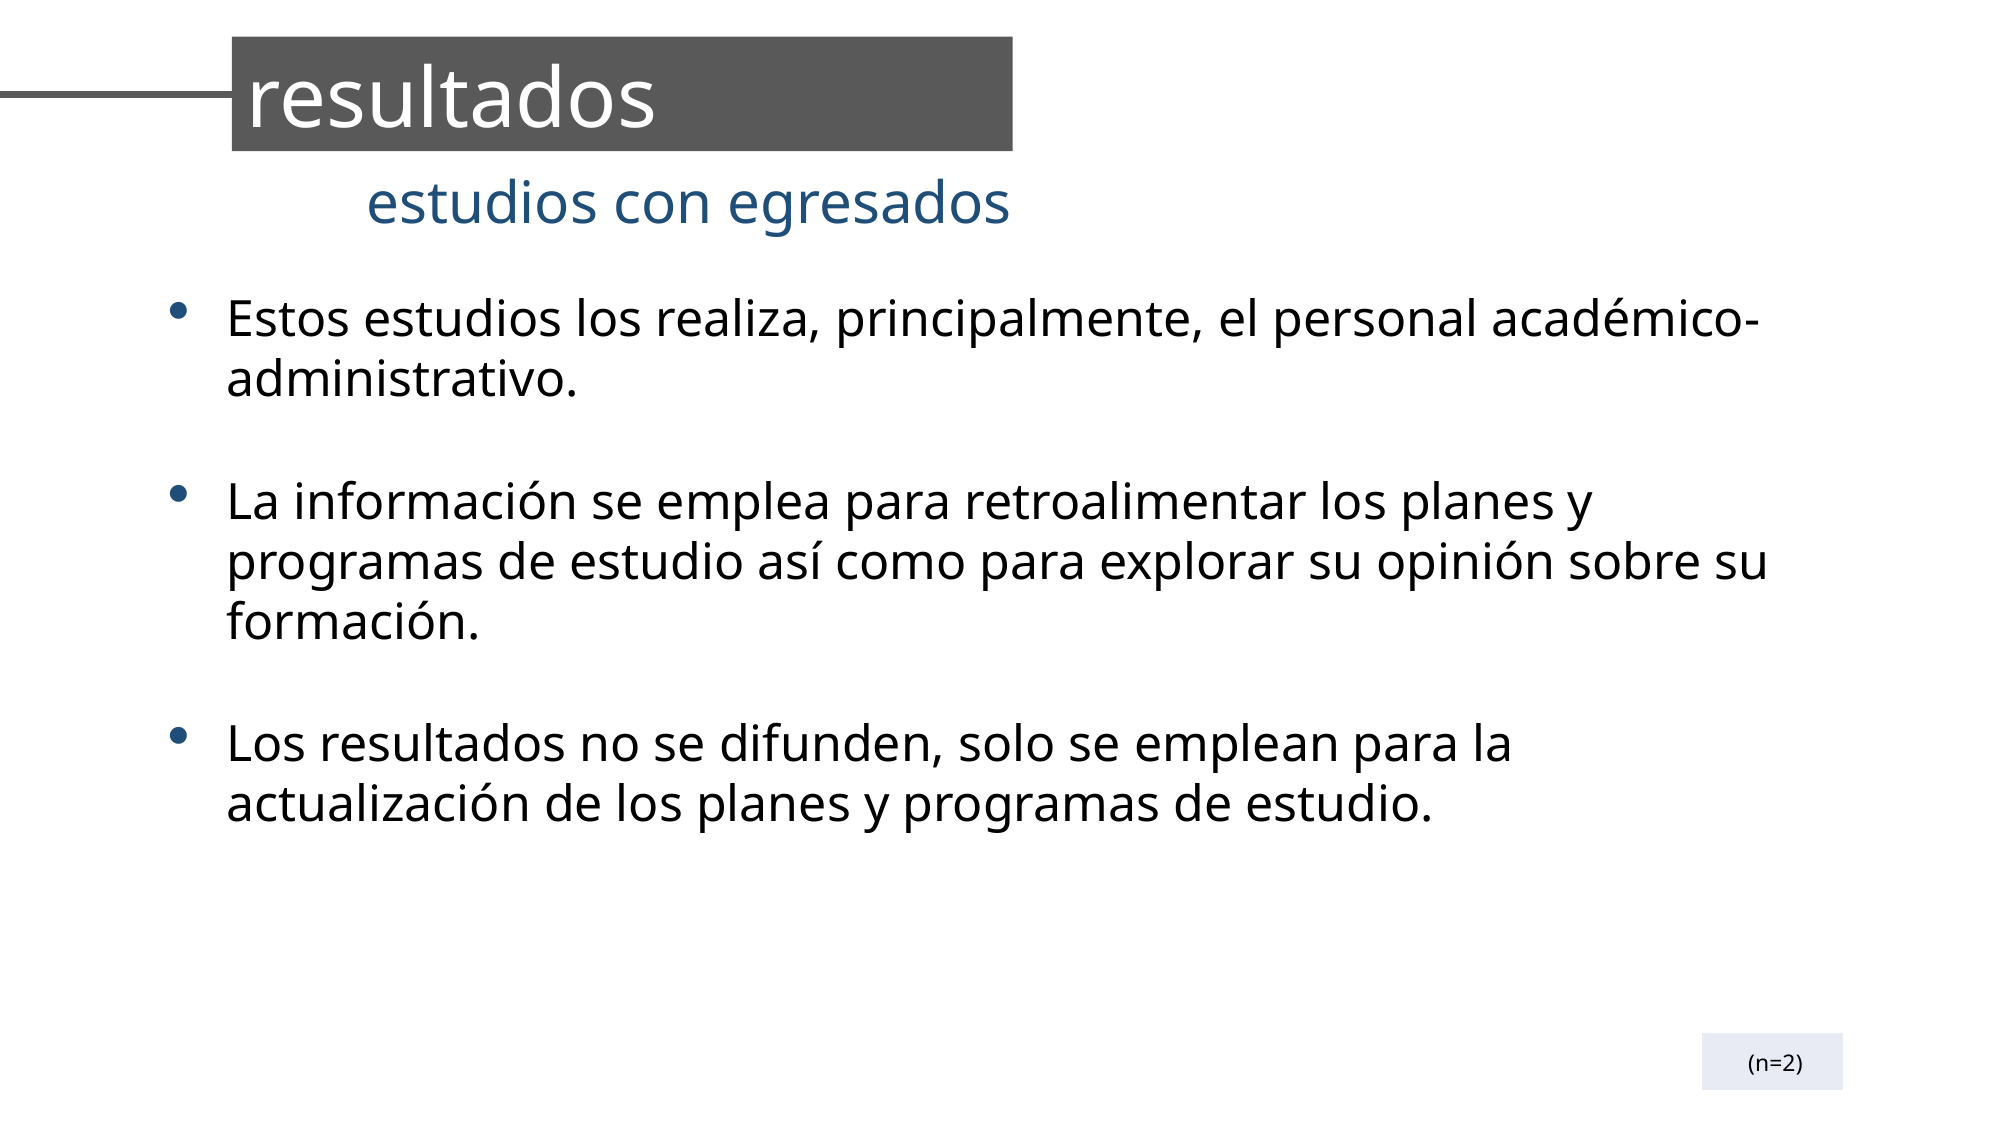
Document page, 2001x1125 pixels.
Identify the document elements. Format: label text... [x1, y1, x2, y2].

table_header (n=2) [1702, 1033, 1843, 1090]
text_box resultados [231, 36, 1013, 152]
text_box Estos estudios los realiza, principalmente, el personal académico-administrativo. La información se emplea para retroalimentar los planes y programas de estudio así como para explorar su opinión sobre su formación. Los resultados no se difunden, solo se emplean para la actualización de los planes y programas de estudio. [155, 279, 1844, 840]
text_box estudios con egresados [36, 152, 1027, 243]
